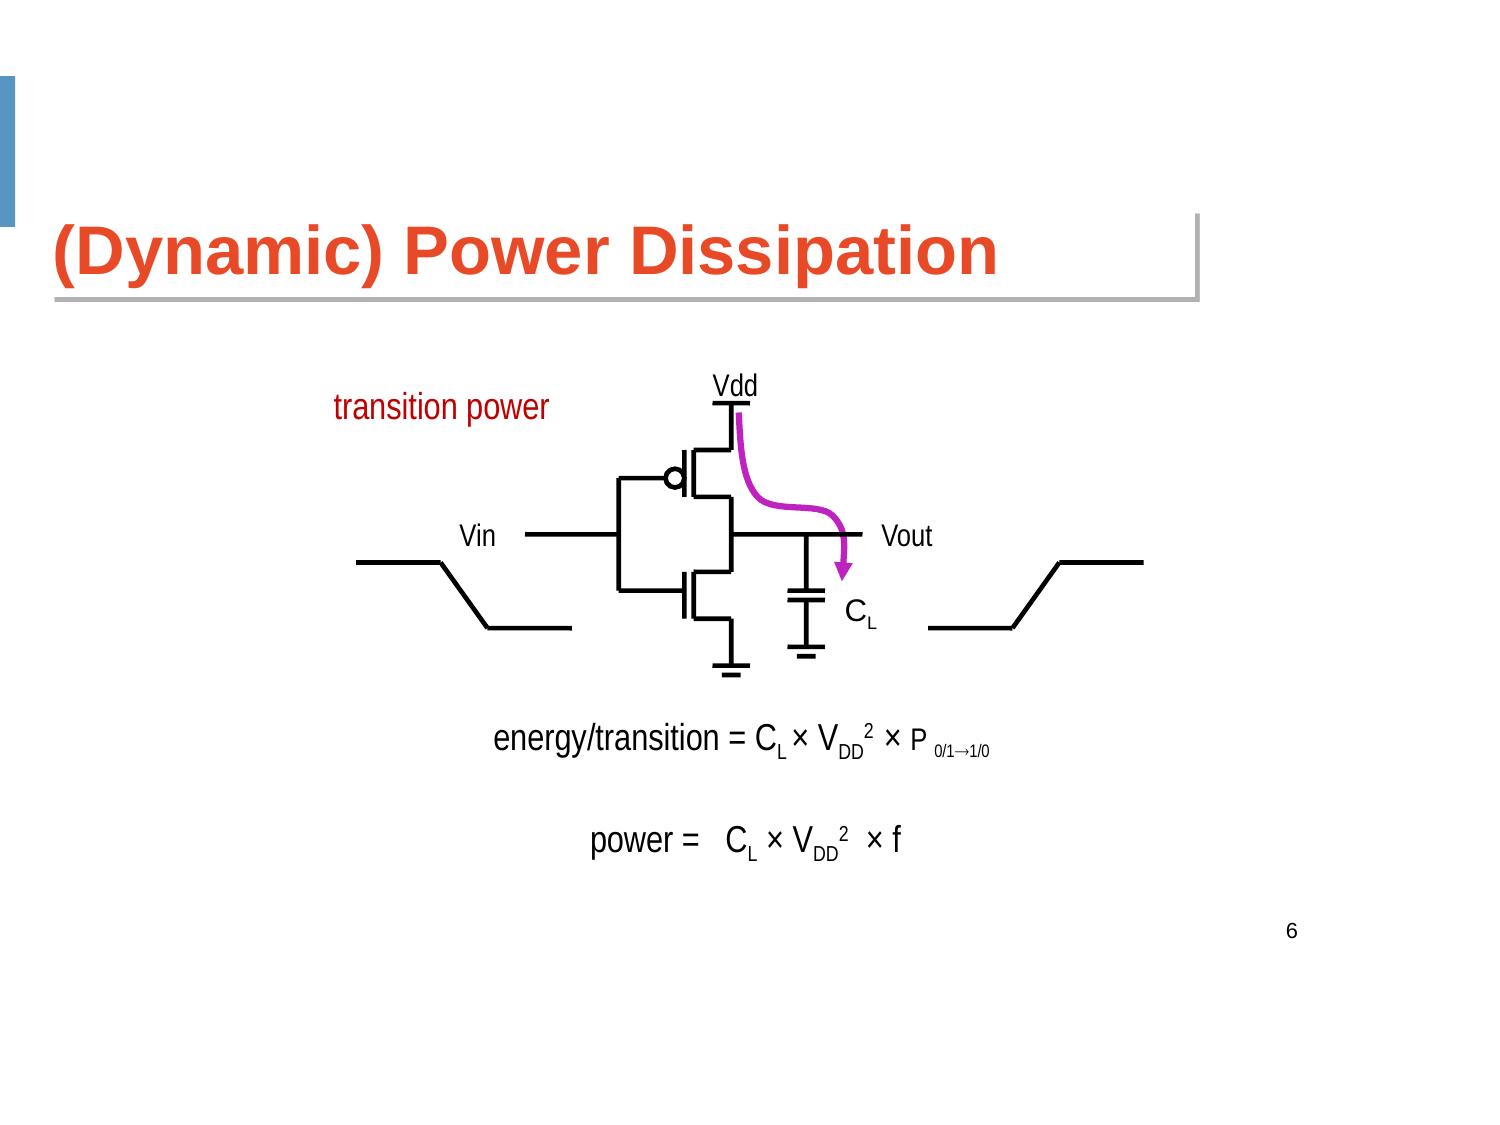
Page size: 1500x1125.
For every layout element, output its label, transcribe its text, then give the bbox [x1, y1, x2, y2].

text_box [738, 412, 843, 534]
text_box [665, 468, 685, 488]
text_box Vout [881, 515, 934, 554]
text_box Vdd [712, 365, 759, 404]
text_box CL [844, 590, 878, 634]
text_box [813, 535, 850, 582]
title (Dynamic) Power Dissipation [50, 209, 1195, 297]
slide_number 6 [1275, 908, 1313, 966]
text_box Vin [459, 515, 497, 554]
text_box energy/transition = CL × VDD2 × P 0/11/0 power = CL × VDD2 × f [215, 712, 1275, 1016]
text_box transition power [318, 374, 629, 435]
